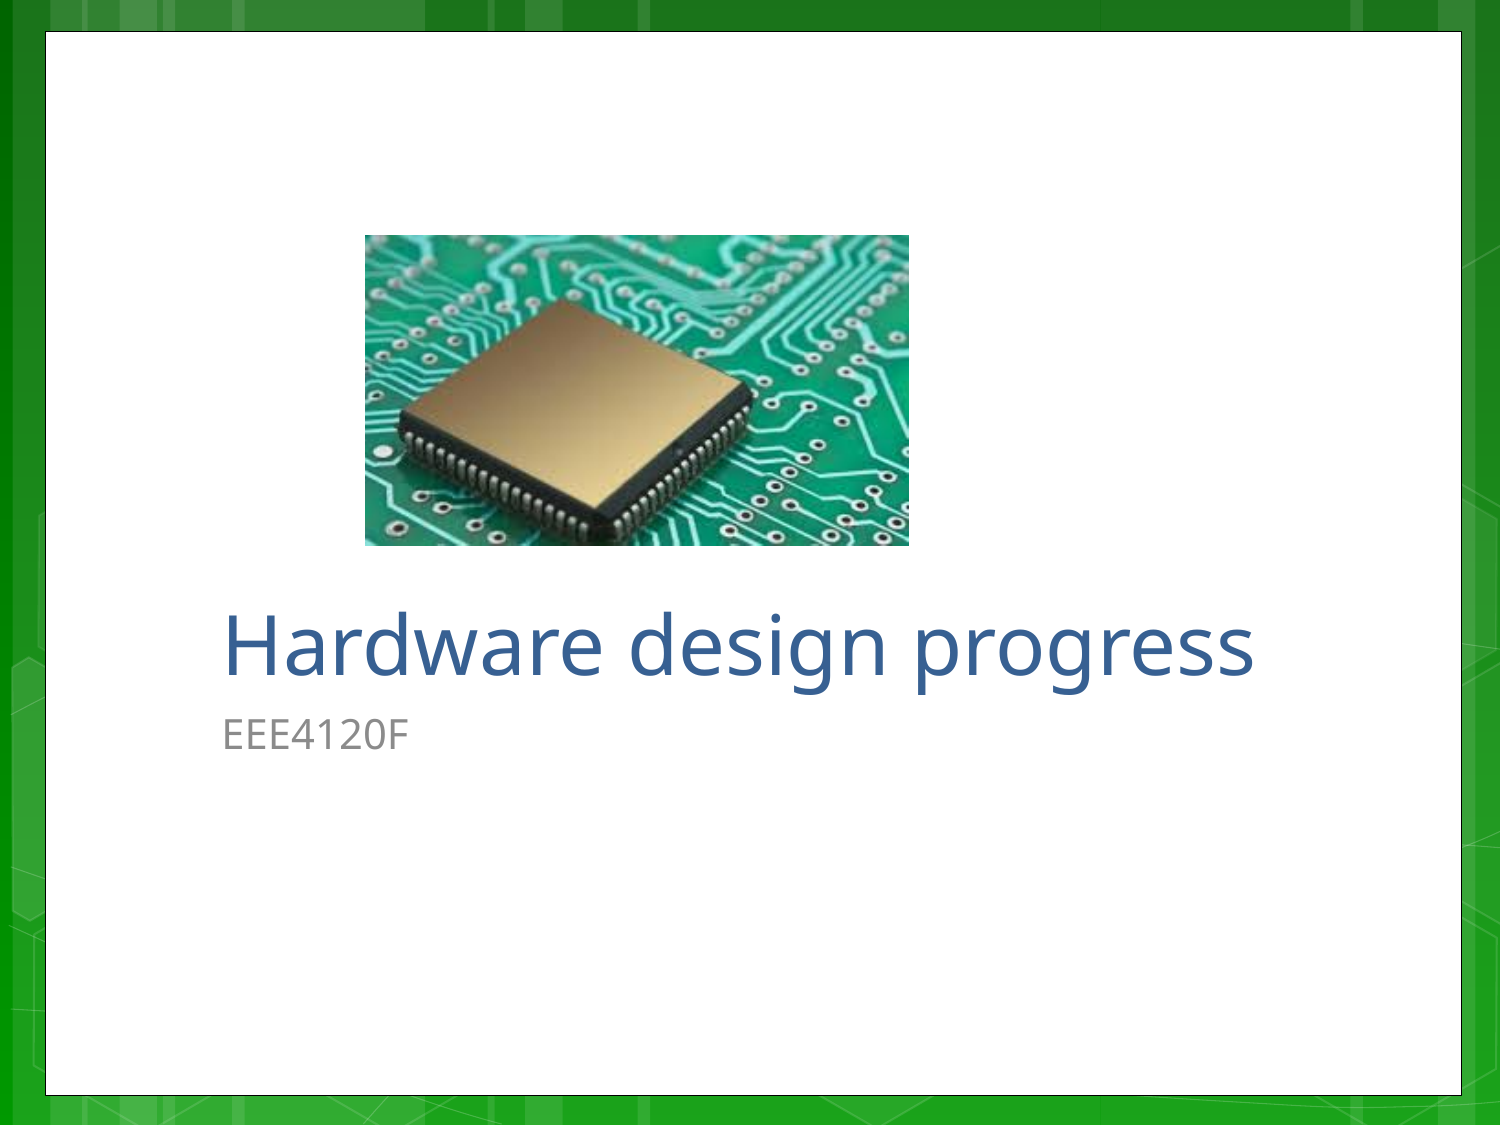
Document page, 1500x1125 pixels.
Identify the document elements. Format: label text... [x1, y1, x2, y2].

picture [365, 235, 909, 547]
title Hardware design progress [206, 475, 1296, 699]
list EEE4120F [206, 699, 1296, 950]
